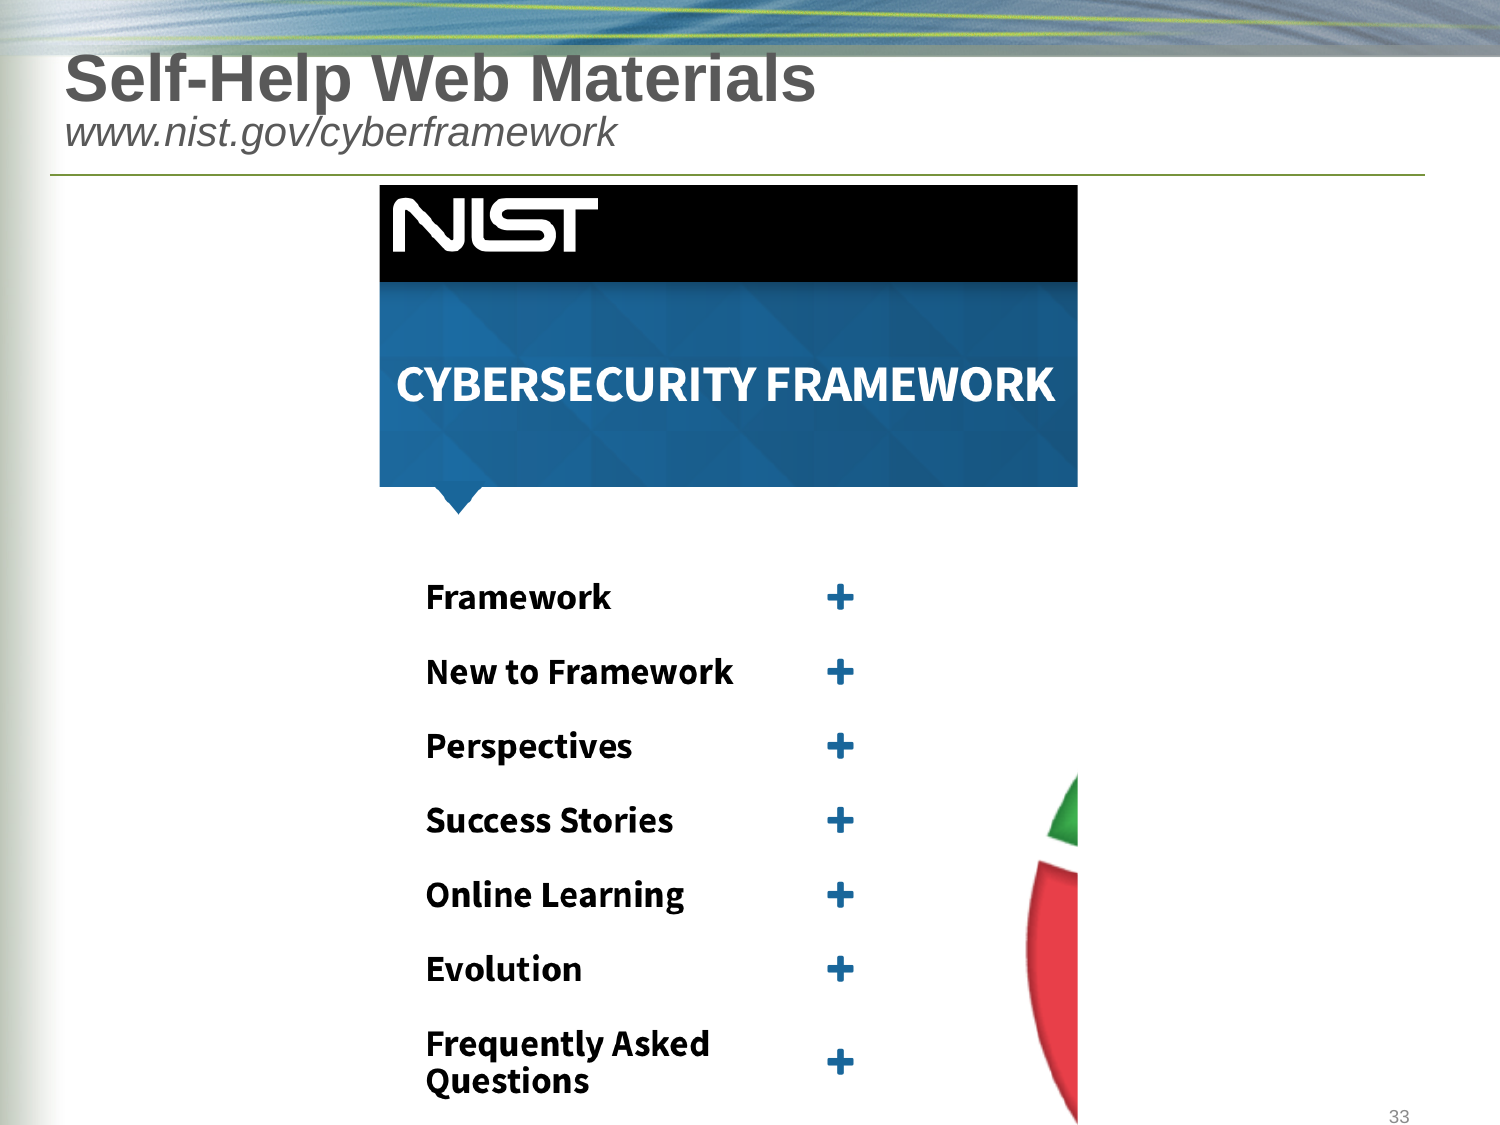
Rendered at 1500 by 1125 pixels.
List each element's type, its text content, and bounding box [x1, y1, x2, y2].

title Self-Help Web Materials www.nist.gov/cyberframework [49, 37, 1437, 163]
picture [0, 0, 1500, 1125]
slide_number 33 [1082, 1085, 1425, 1125]
